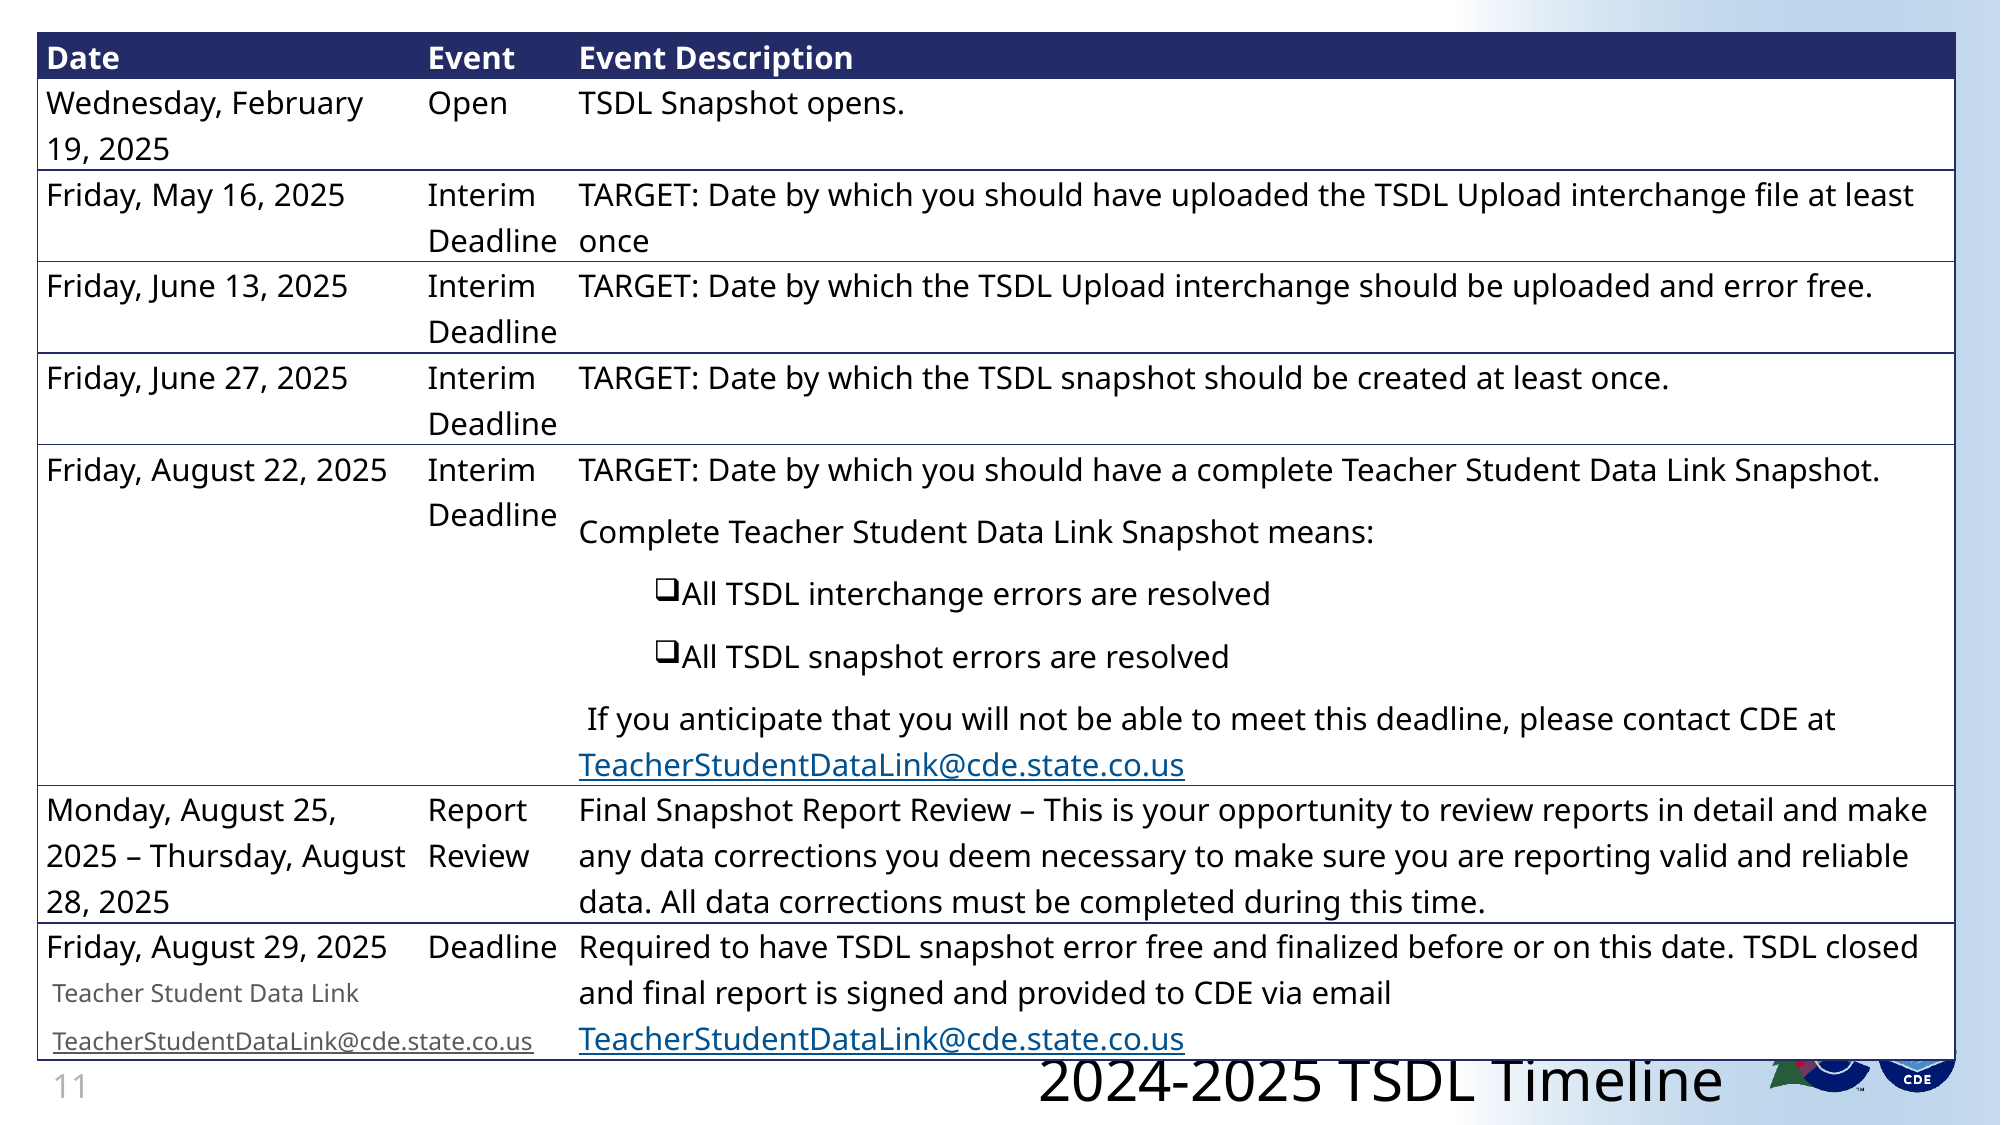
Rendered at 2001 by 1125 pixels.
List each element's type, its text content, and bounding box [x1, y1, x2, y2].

table_cell Friday, June 13, 2025 [38, 262, 419, 352]
table_cell Final Snapshot Report Review – This is your opportunity to review reports in detail and make any data corrections you deem necessary to make sure you are reporting valid and reliable data. All data corrections must be completed during this time. [570, 786, 1954, 922]
list Teacher Student Data Link [37, 970, 622, 1017]
table_cell TARGET: Date by which you should have a complete Teacher Student Data Link Snapshot. Complete Teacher Student Data Link Snapshot means: All TSDL interchange errors are resolved All TSDL snapshot errors are resolved If you anticipate that you will not be able to meet this deadline, please contact CDE at TeacherStudentDataLink@cde.state.co.us [570, 445, 1954, 785]
table_cell TARGET: Date by which the TSDL snapshot should be created at least once. [570, 354, 1954, 444]
table_cell Interim Deadline [419, 171, 570, 261]
table_cell Interim Deadline [419, 445, 570, 785]
table_cell Interim Deadline [419, 262, 570, 352]
table_cell TARGET: Date by which you should have uploaded the TSDL Upload interchange file at least once [570, 171, 1954, 261]
table_cell Friday, June 27, 2025 [38, 354, 419, 444]
table_cell Open [419, 79, 570, 169]
table_cell Required to have TSDL snapshot error free and finalized before or on this date. TSDL closed and final report is signed and provided to CDE via email TeacherStudentDataLink@cde.state.co.us [570, 924, 1954, 1059]
table_header Event [419, 34, 570, 78]
table_cell Report Review [419, 786, 570, 922]
table_header Event Description [570, 34, 1954, 78]
table_cell Wednesday, February 19, 2025 [38, 79, 419, 169]
picture [1768, 1012, 1957, 1093]
table_cell Monday, August 25, 2025 – Thursday, August 28, 2025 [38, 786, 419, 922]
table_cell TARGET: Date by which the TSDL Upload interchange should be uploaded and error free. [570, 262, 1954, 352]
table_cell Friday, May 16, 2025 [38, 171, 419, 261]
table_cell Deadline [419, 924, 570, 970]
table_header Date [38, 34, 419, 78]
table_cell Friday, August 22, 2025 [38, 445, 419, 785]
title 2024-2025 TSDL Timeline [639, 1061, 1725, 1115]
list TeacherStudentDataLink@cde.state.co.us [37, 1018, 622, 1065]
table_cell TSDL Snapshot opens. [570, 79, 1954, 169]
table_cell Interim Deadline [419, 354, 570, 444]
slide_number 11 [37, 1064, 165, 1111]
table_cell Friday, August 29, 2025 [38, 924, 419, 970]
